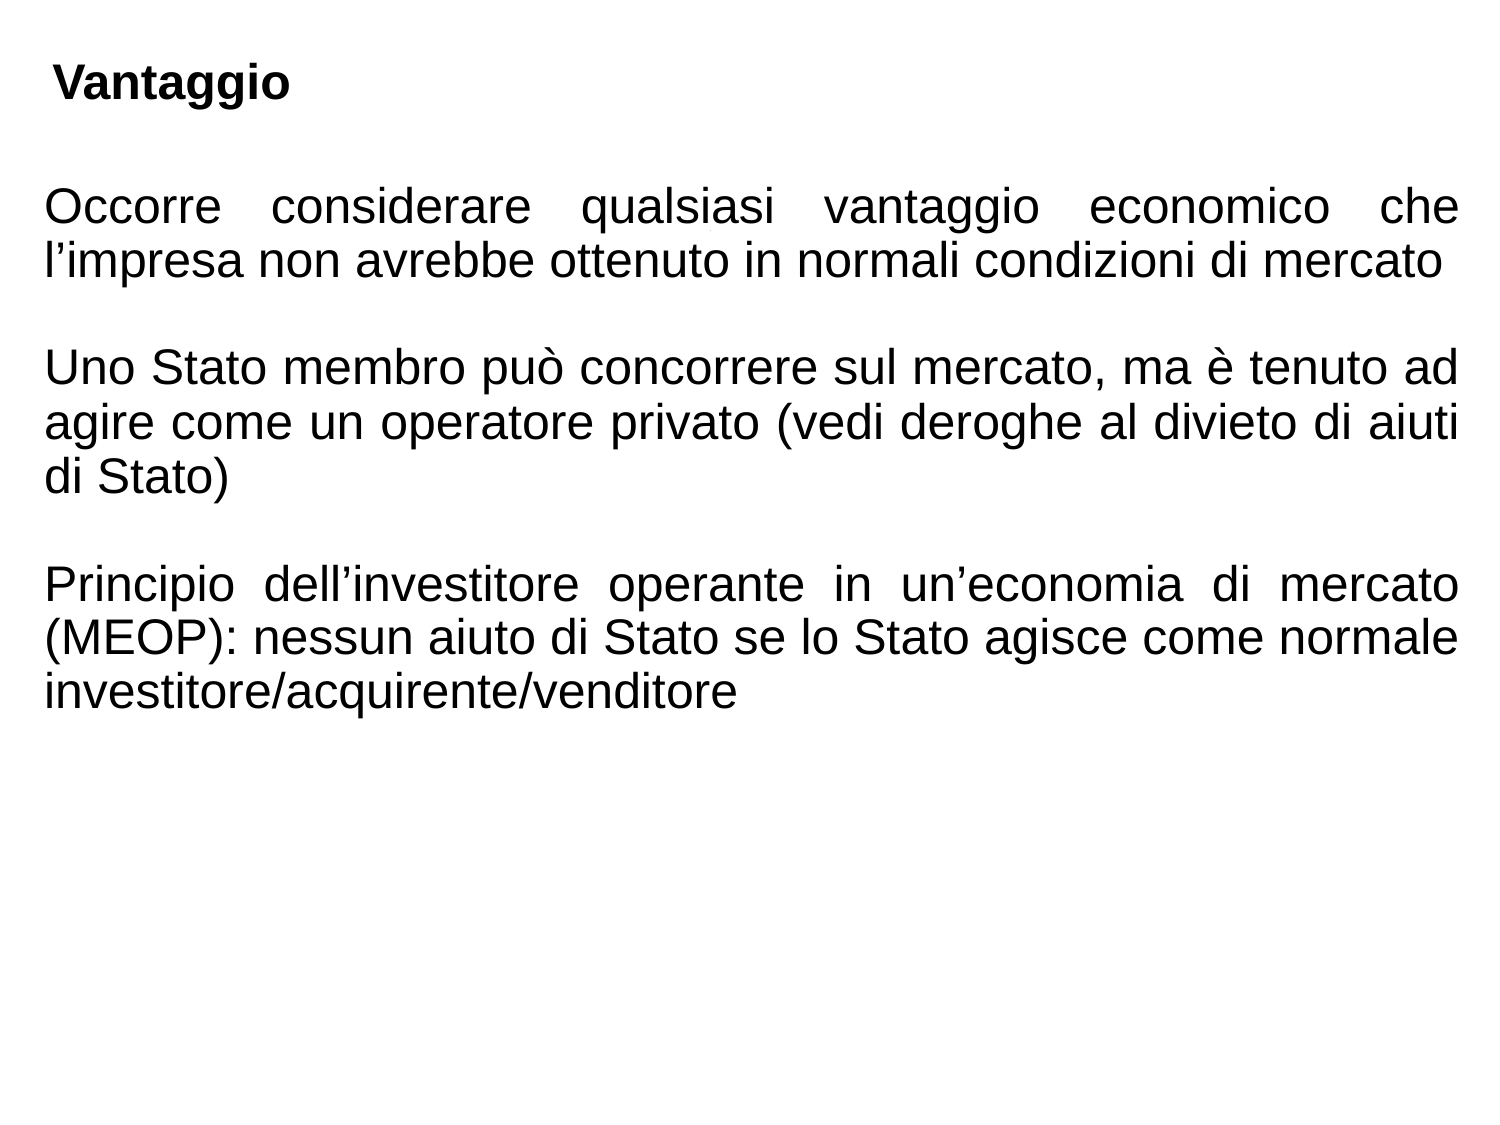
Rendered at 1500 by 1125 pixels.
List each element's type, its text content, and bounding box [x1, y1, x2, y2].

text_box Vantaggio [37, 42, 1451, 118]
text_box Occorre considerare qualsiasi vantaggio economico che l’impresa non avrebbe ottenuto in normali condizioni di mercato Uno Stato membro può concorrere sul mercato, ma è tenuto ad agire come un operatore privato (vedi deroghe al divieto di aiuti di Stato) Principio dell’investitore operante in un’economia di mercato (MEOP): nessun aiuto di Stato se lo Stato agisce come normale investitore/acquirente/venditore [29, 172, 1475, 728]
